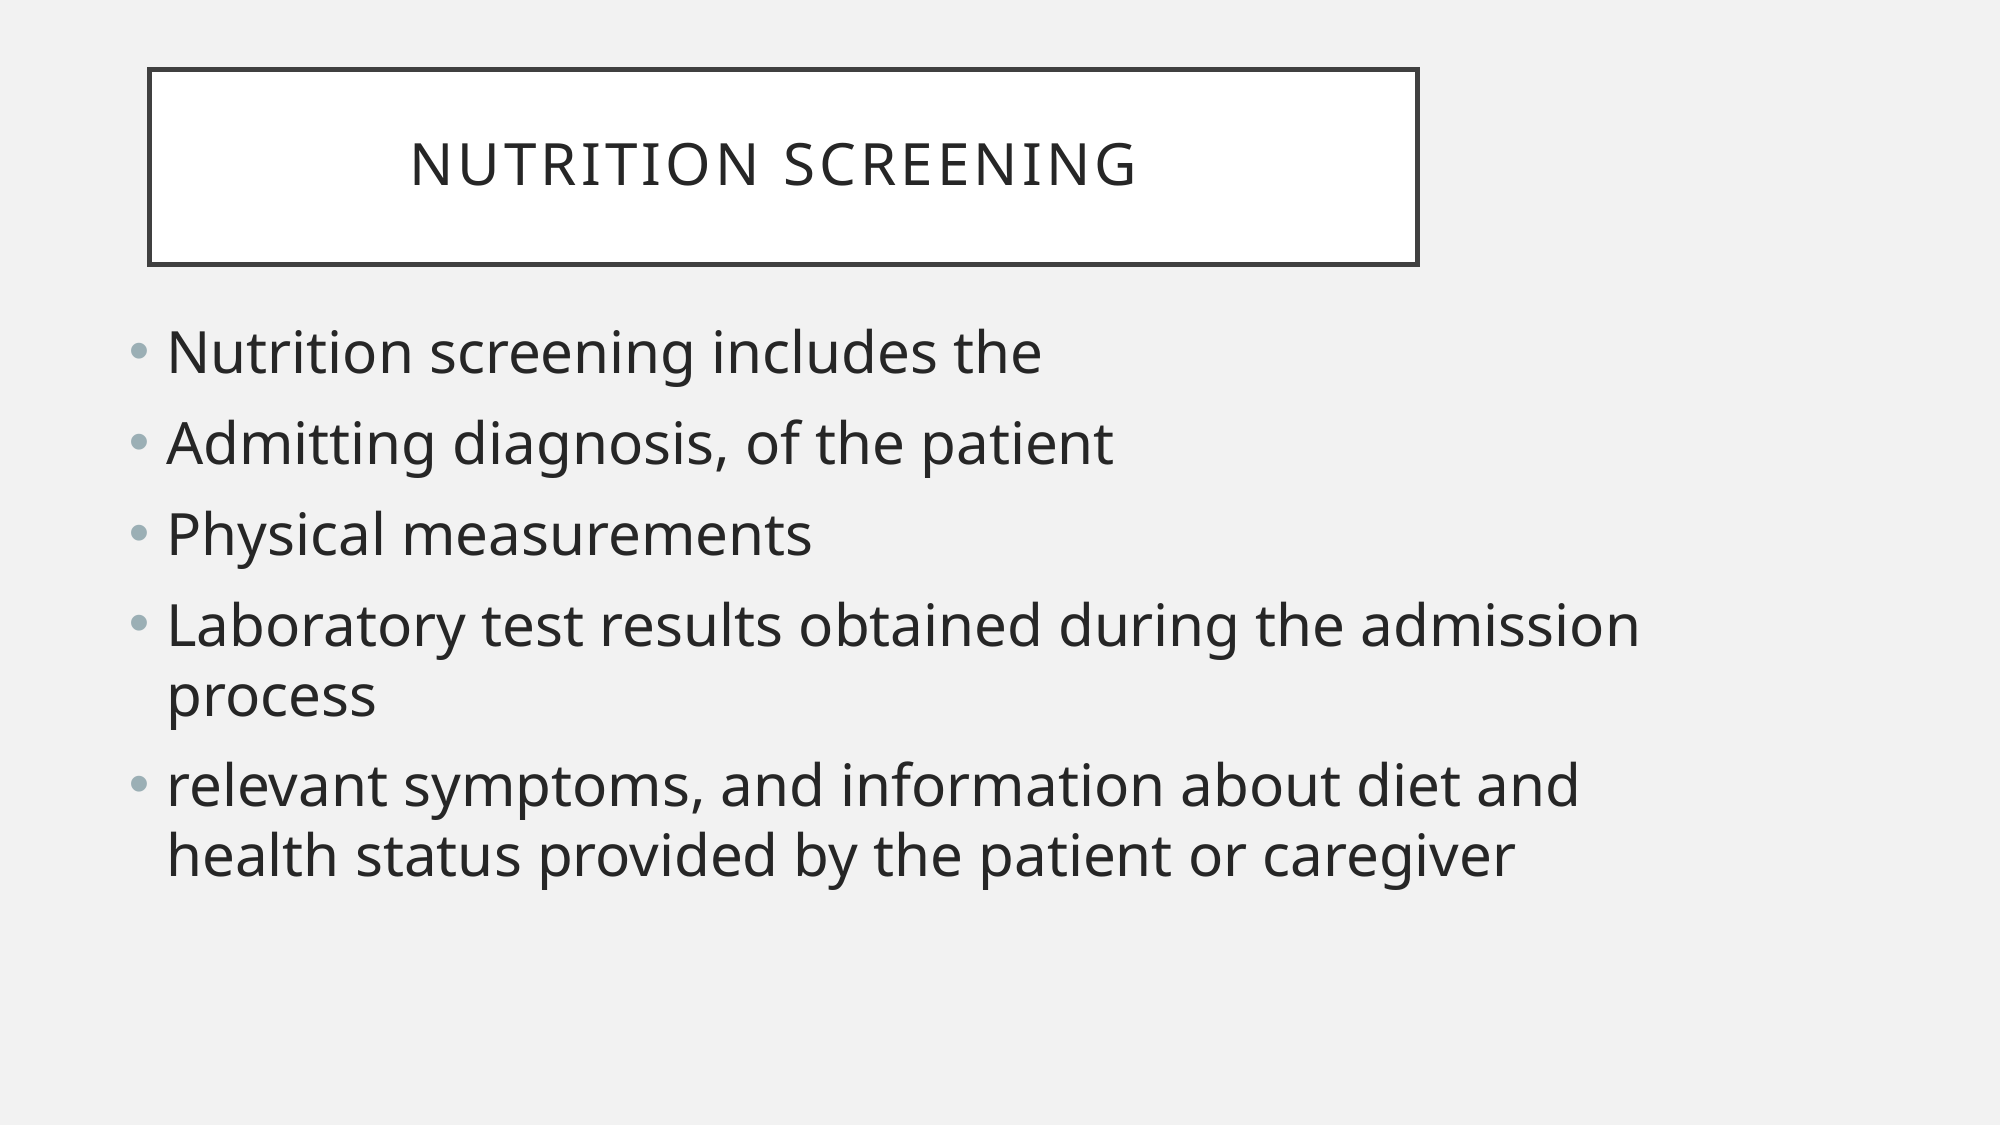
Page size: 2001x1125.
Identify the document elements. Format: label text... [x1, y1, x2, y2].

title Nutrition screening [147, 67, 1420, 267]
list Nutrition screening includes the Admitting diagnosis, of the patient Physical measurements Laboratory test results obtained during the admission process relevant symptoms, and information about diet and health status provided by the patient or caregiver [113, 308, 1759, 1020]
